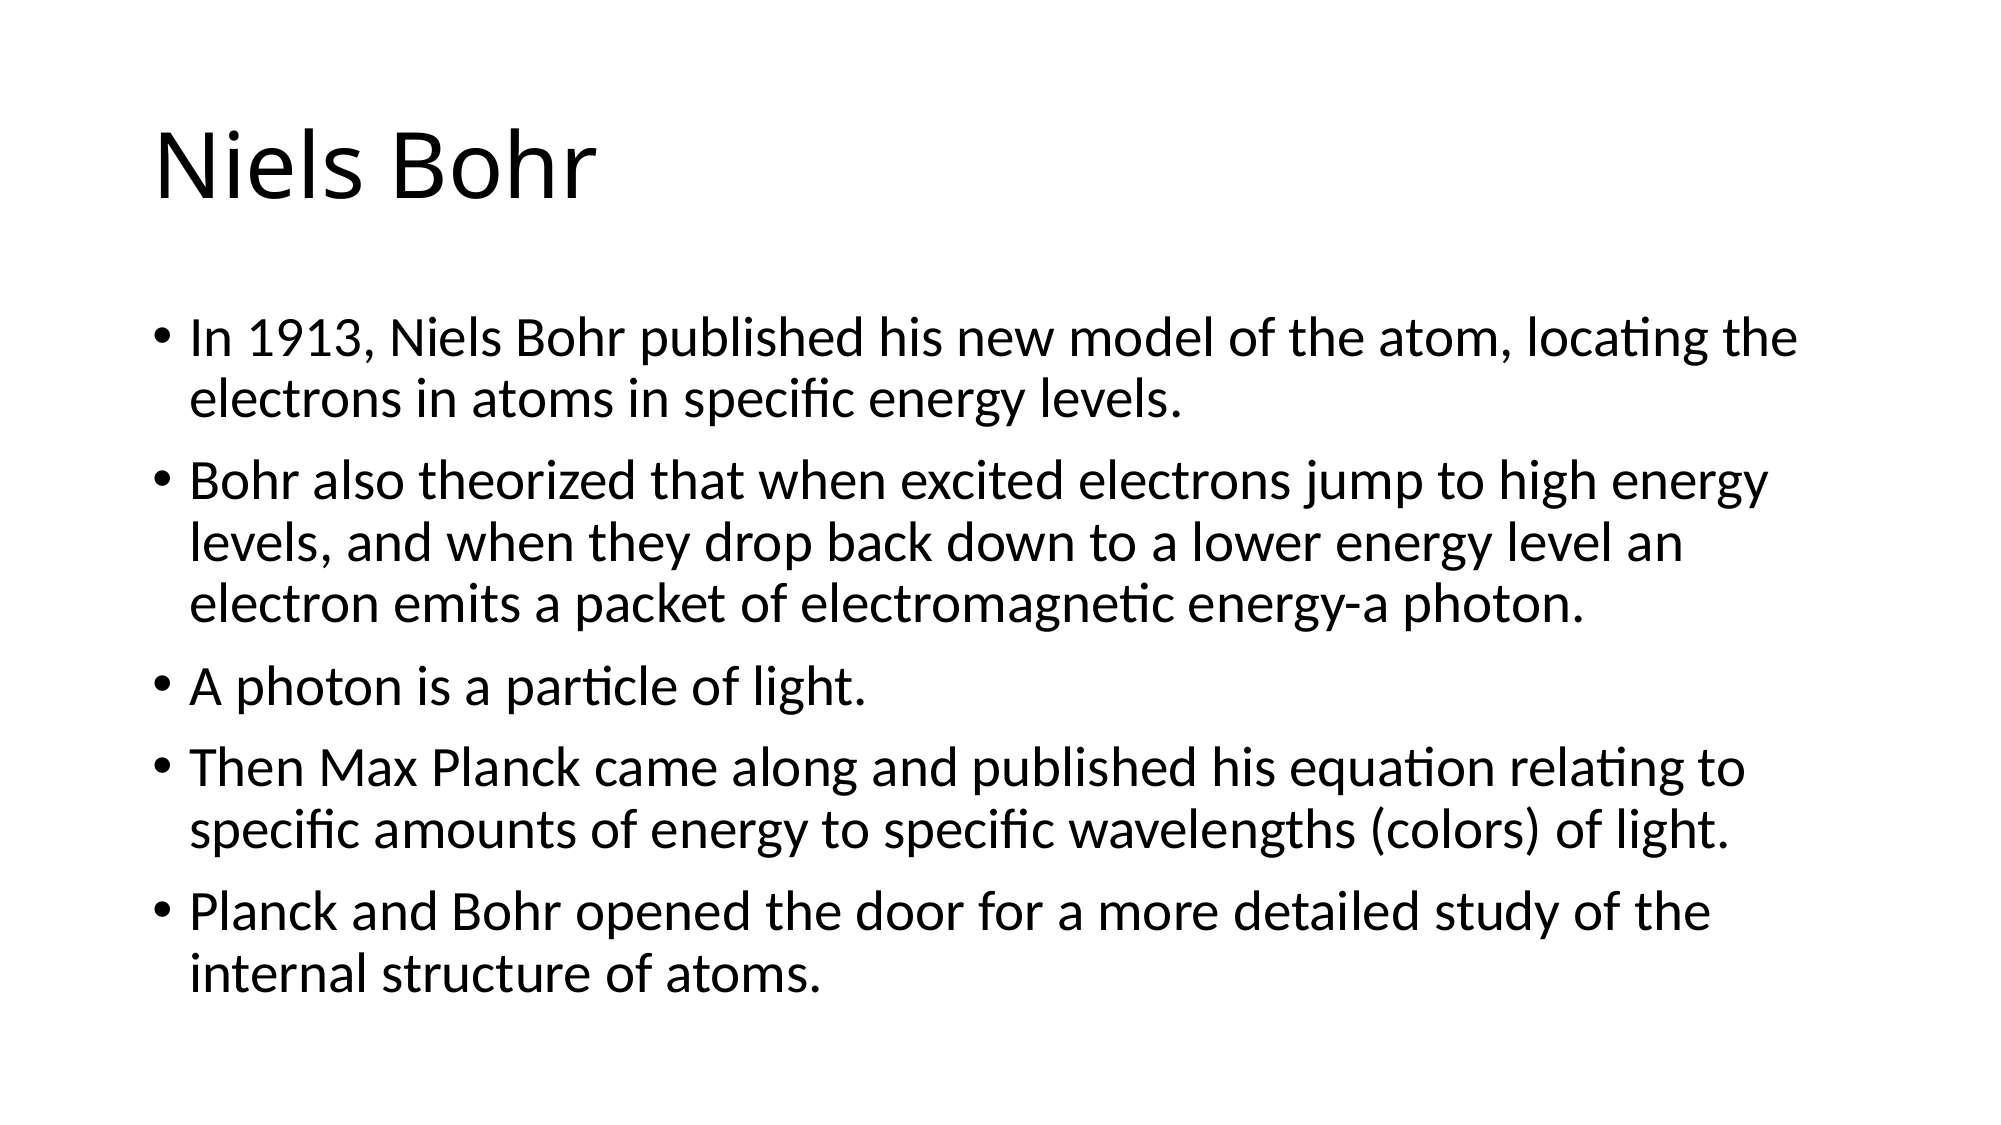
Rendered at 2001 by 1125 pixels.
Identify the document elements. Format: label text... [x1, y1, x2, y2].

title Niels Bohr [137, 59, 1863, 278]
list In 1913, Niels Bohr published his new model of the atom, locating the electrons in atoms in specific energy levels. Bohr also theorized that when excited electrons jump to high energy levels, and when they drop back down to a lower energy level an electron emits a packet of electromagnetic energy-a photon. A photon is a particle of light. Then Max Planck came along and published his equation relating to specific amounts of energy to specific wavelengths (colors) of light. Planck and Bohr opened the door for a more detailed study of the internal structure of atoms. [137, 299, 1863, 1014]
